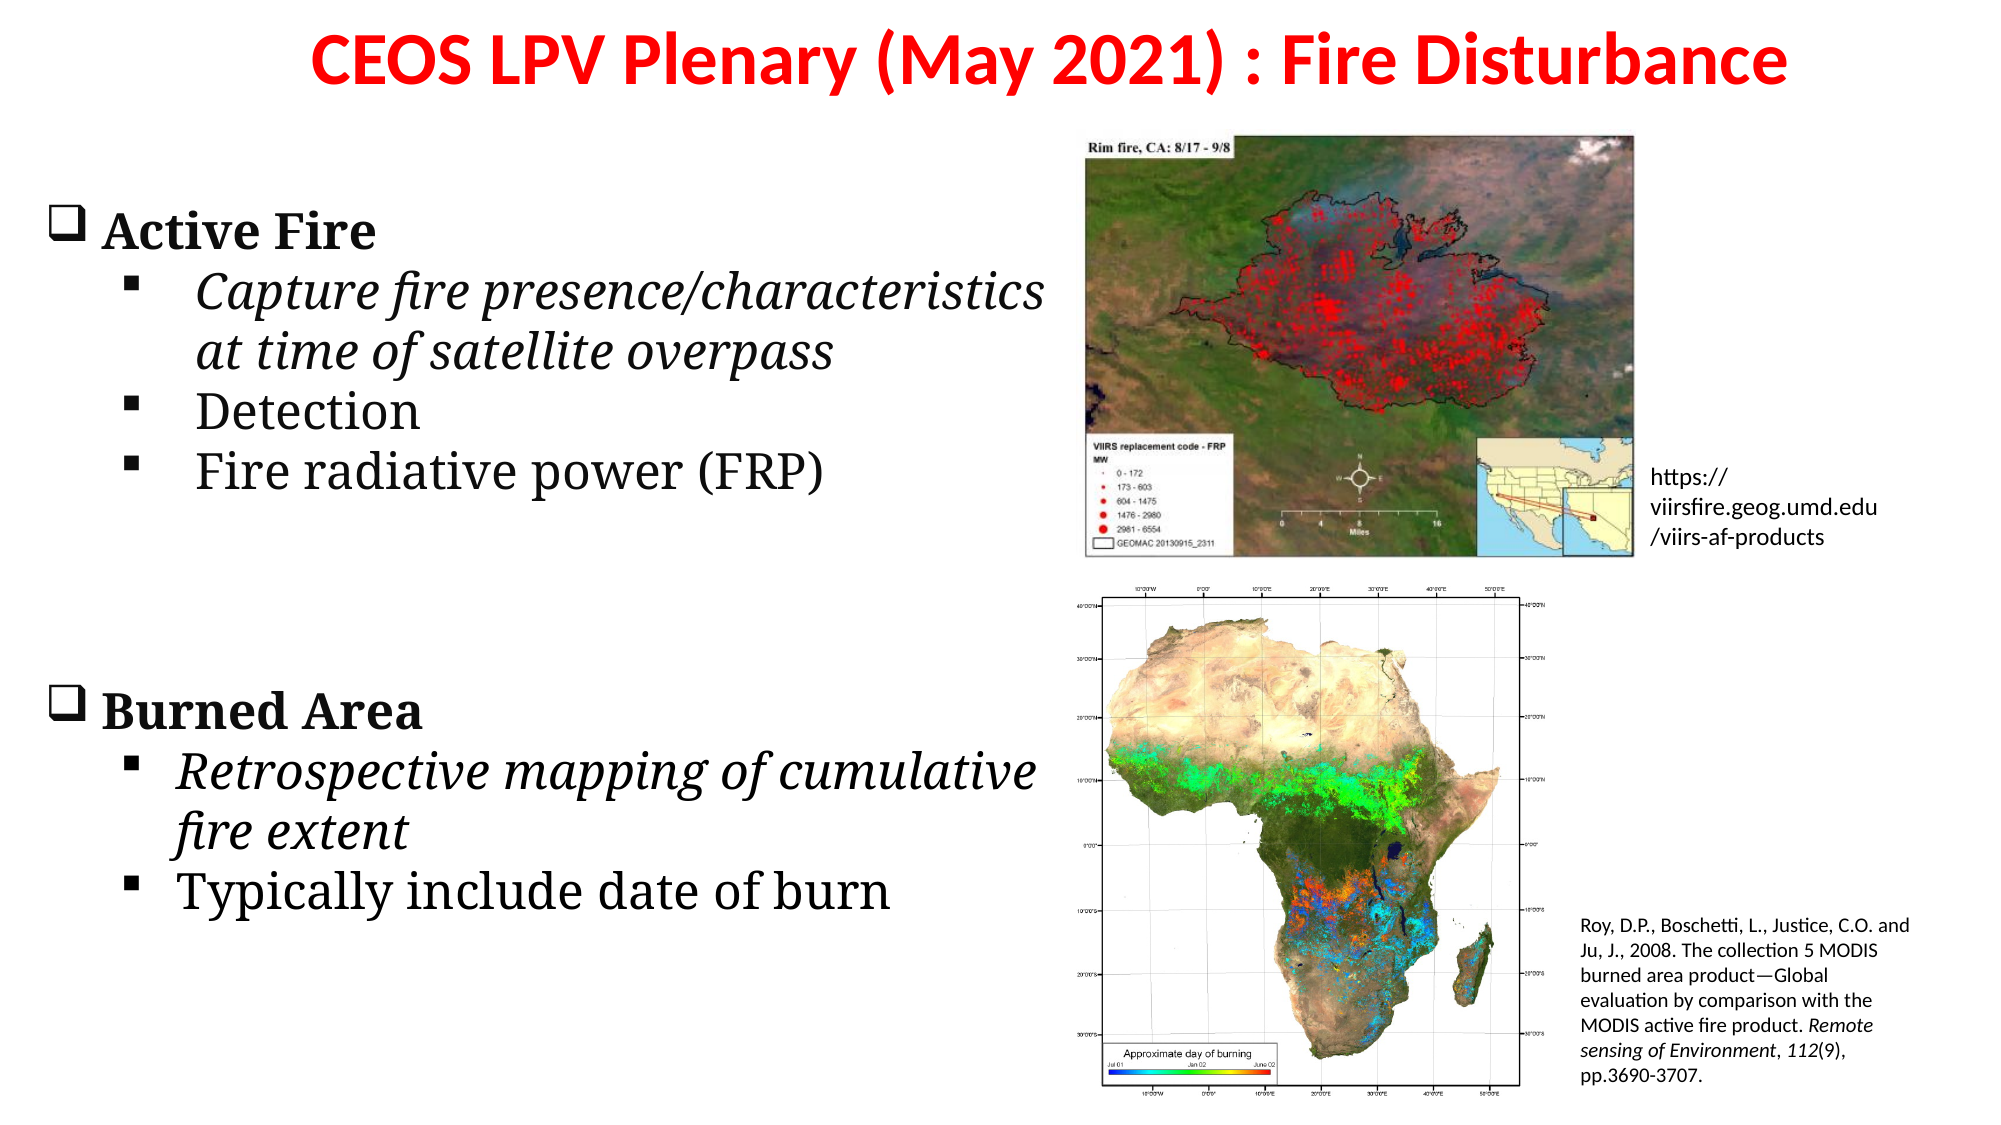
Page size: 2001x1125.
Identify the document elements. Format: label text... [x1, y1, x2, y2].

picture [1076, 586, 1545, 1096]
text_box Active Fire Capture fire presence/characteristics at time of satellite overpass Detection Fire radiative power (FRP) Burned Area Retrospective mapping of cumulative fire extent Typically include date of burn [30, 192, 1077, 927]
picture [1076, 129, 1636, 562]
text_box Roy, D.P., Boschetti, L., Justice, C.O. and Ju, J., 2008. The collection 5 MODIS burned area product—Global evaluation by comparison with the MODIS active fire product. Remote sensing of Environment, 112(9), pp.3690-3707. [1565, 903, 1933, 1094]
text_box CEOS LPV Plenary (May 2021) : Fire Disturbance [296, 2, 1857, 107]
text_box https://viirsfire.geog.umd.edu/viirs-af-products [1636, 453, 1894, 558]
